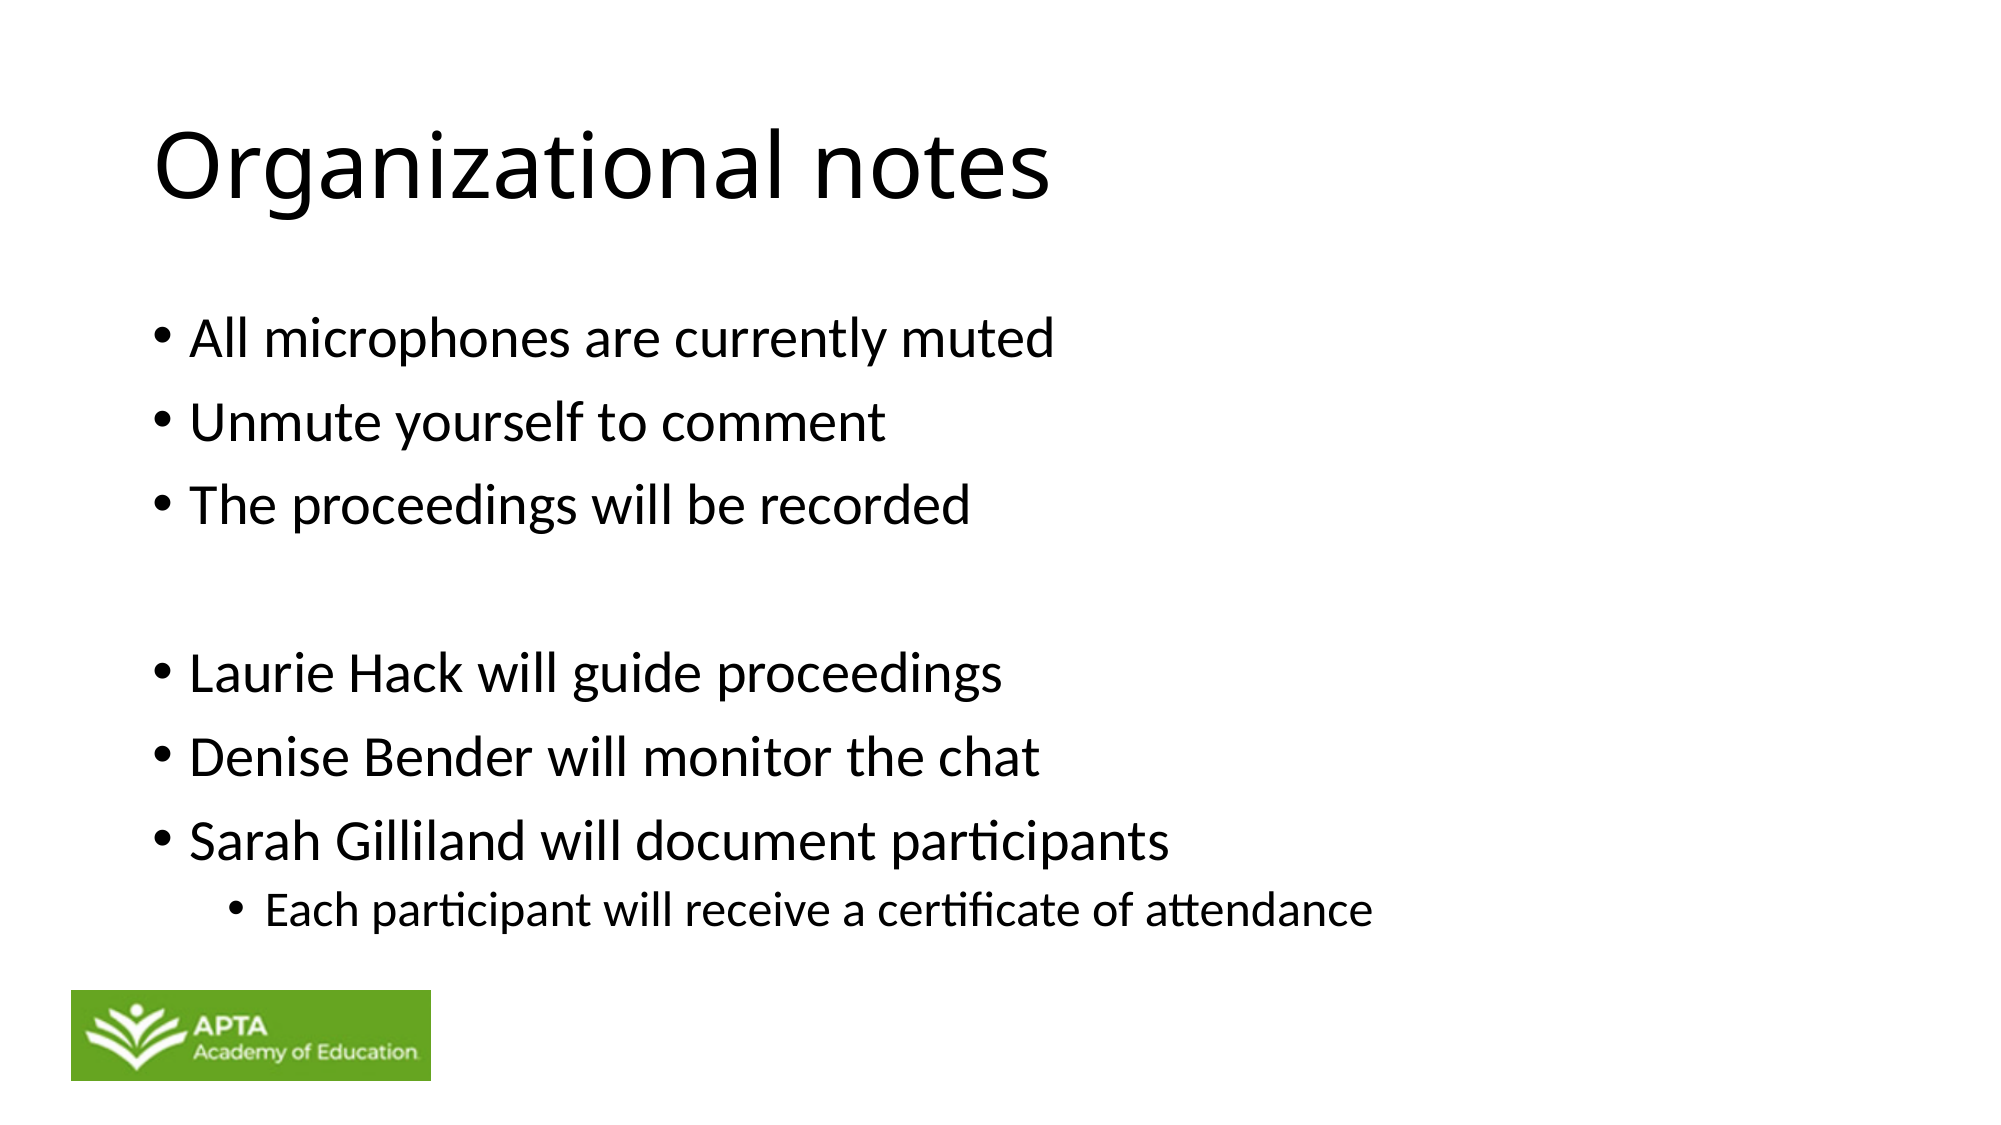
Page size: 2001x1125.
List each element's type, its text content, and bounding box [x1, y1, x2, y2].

picture [71, 990, 431, 1081]
title Organizational notes [137, 59, 1863, 278]
list All microphones are currently muted Unmute yourself to comment The proceedings will be recorded Laurie Hack will guide proceedings Denise Bender will monitor the chat Sarah Gilliland will document participants Each participant will receive a certificate of attendance [137, 299, 1863, 1014]
